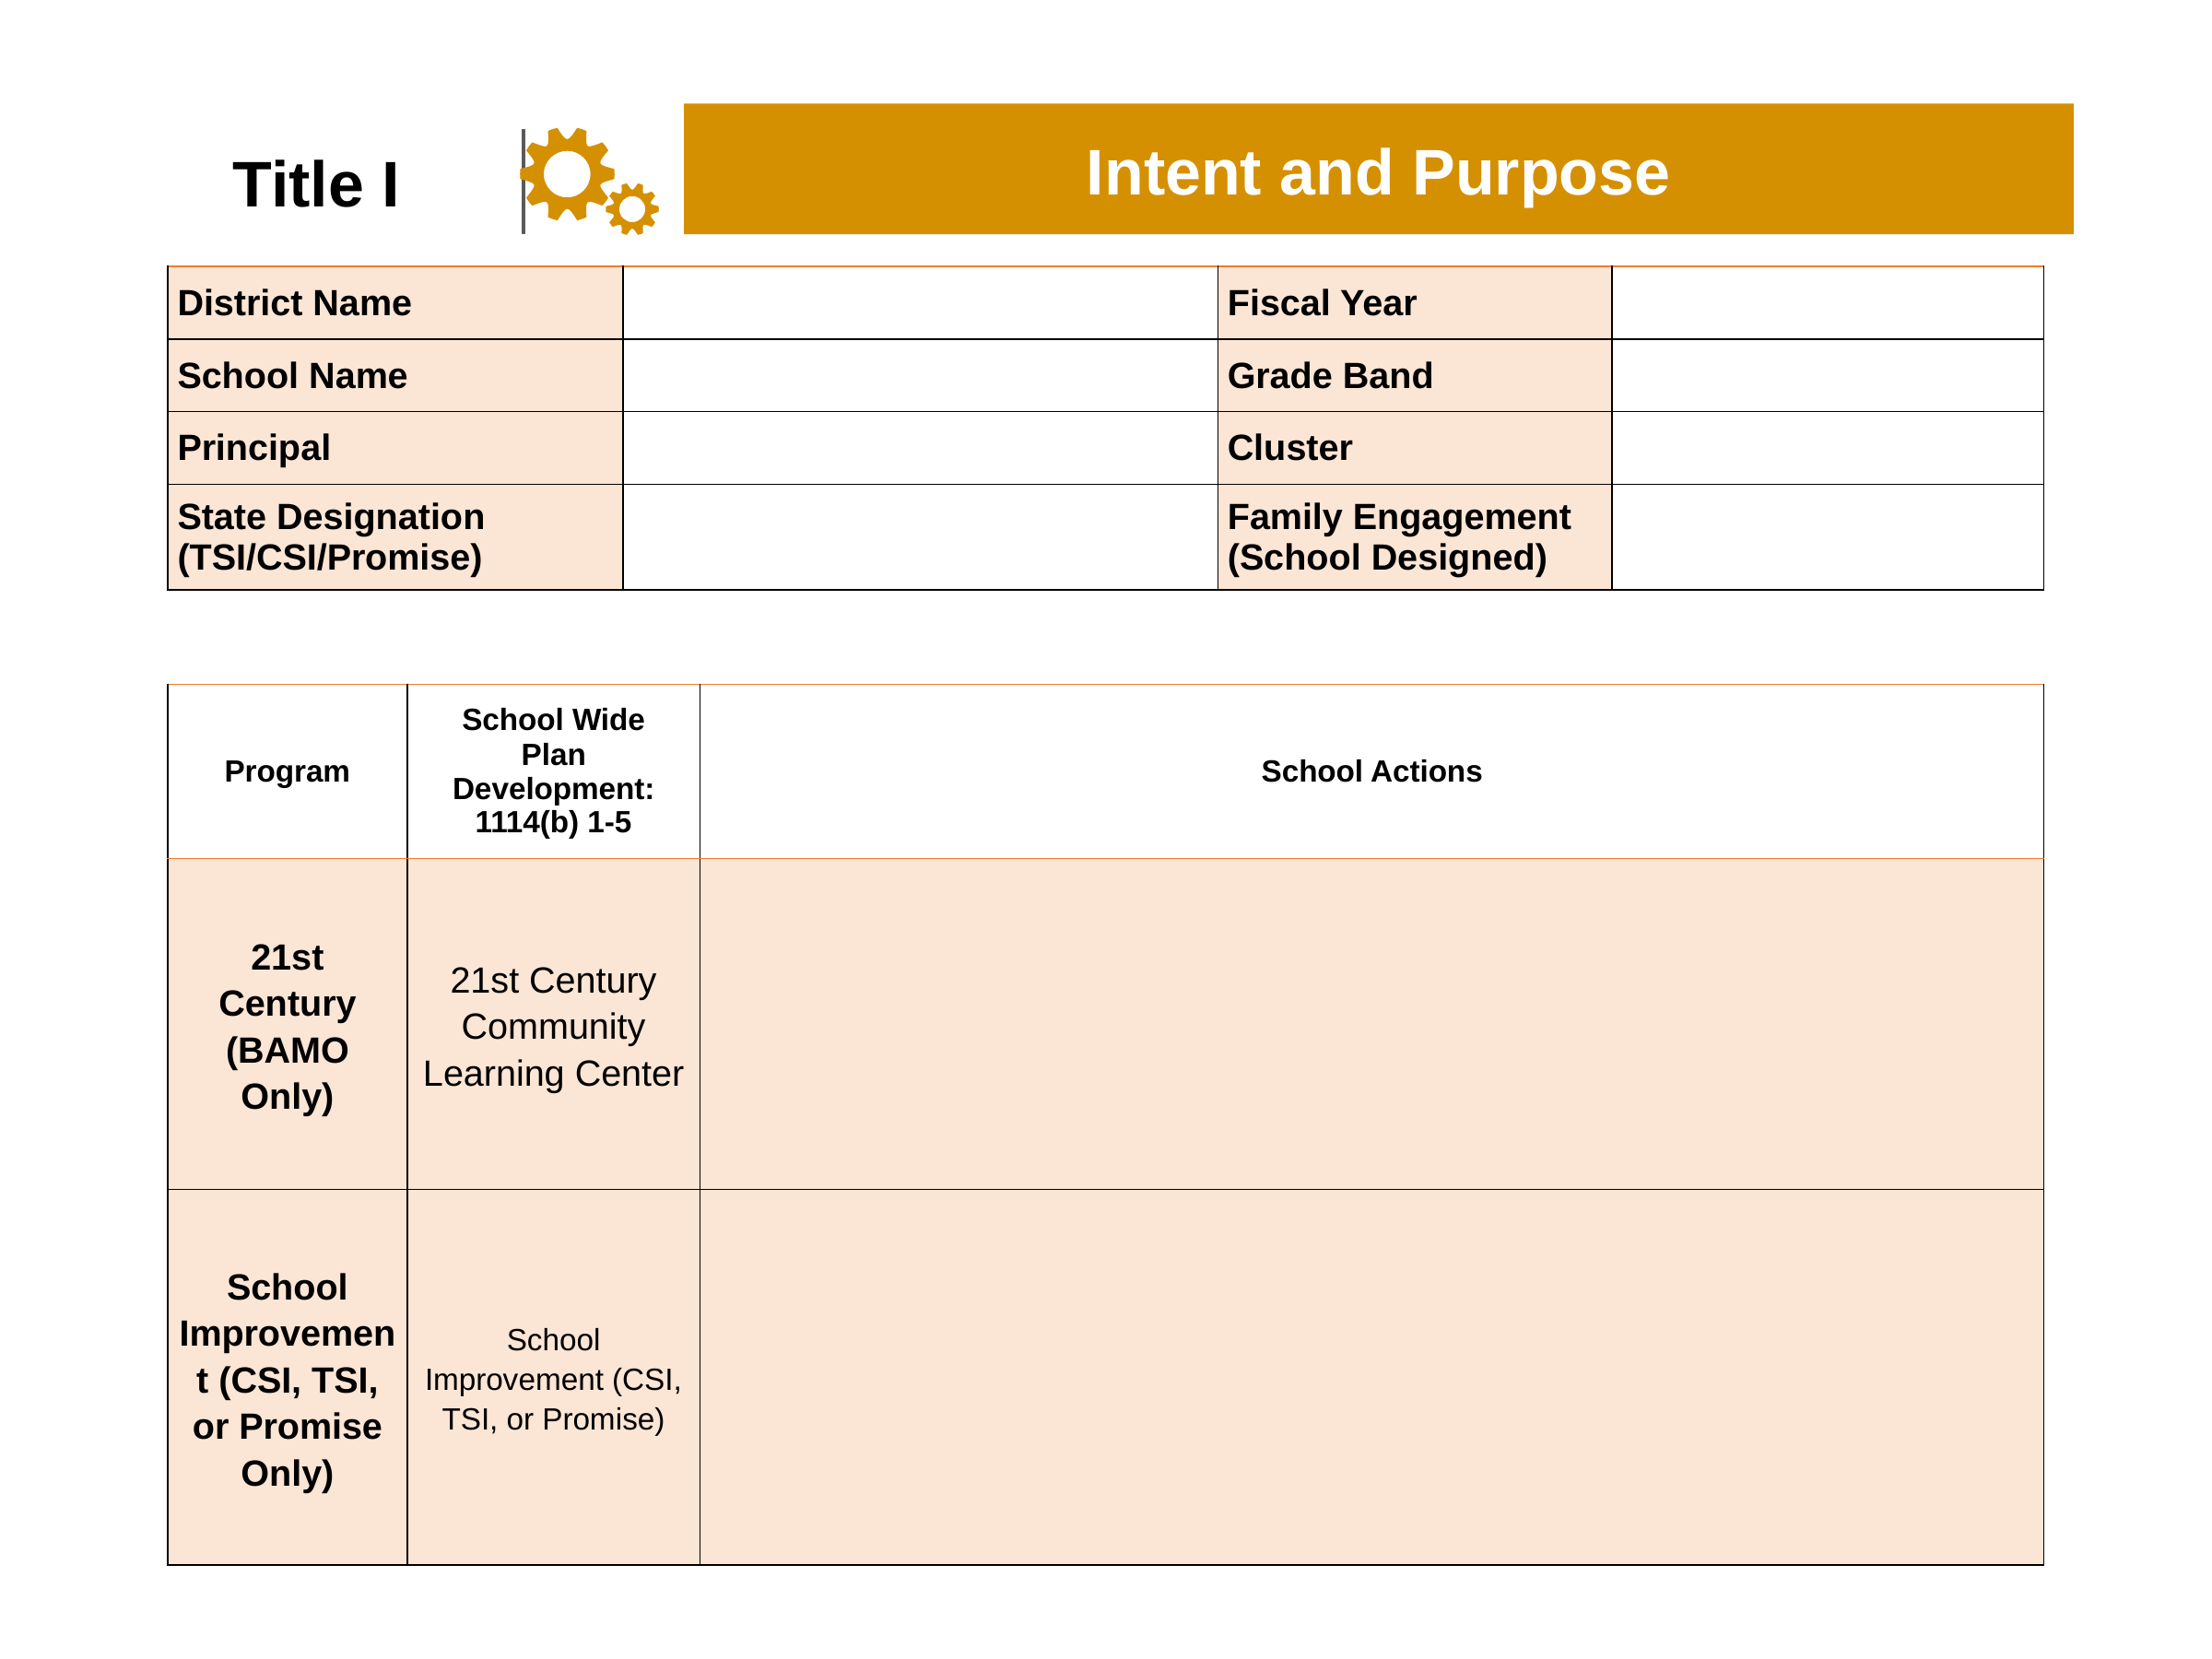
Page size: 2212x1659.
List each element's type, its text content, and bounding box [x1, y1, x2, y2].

table_header Program [169, 685, 406, 858]
table_cell [700, 859, 2043, 1189]
table_cell Grade Band [1218, 340, 1611, 411]
table_header [624, 267, 1218, 338]
table_cell 21st Century (BAMO Only) [169, 859, 406, 1189]
table_header District Name [169, 267, 622, 338]
table_header [1613, 267, 2043, 338]
table_cell [624, 485, 1218, 589]
table_cell 21st Century Community Learning Center [408, 859, 700, 1189]
table_cell Family Engagement (School Designed) [1218, 485, 1611, 589]
table_cell School Improvement (CSI, TSI, or Promise Only) [169, 1190, 406, 1564]
table_cell [1613, 412, 2043, 484]
table_header Fiscal Year [1218, 267, 1611, 338]
table_cell [1613, 340, 2043, 411]
text_box Title I [137, 103, 496, 258]
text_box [519, 127, 660, 236]
table_cell Cluster [1218, 412, 1611, 484]
text_box Intent and Purpose [684, 103, 2074, 235]
table_cell Principal [169, 412, 622, 484]
table_cell School Name [169, 340, 622, 411]
table_cell [624, 412, 1218, 484]
table_cell School Improvement (CSI, TSI, or Promise) [408, 1190, 700, 1564]
table_cell State Designation (TSI/CSI/Promise) [169, 485, 622, 589]
table_cell [1613, 485, 2043, 589]
table_header School Actions [700, 685, 2043, 858]
table_cell [700, 1190, 2043, 1564]
table_header School Wide Plan Development: 1114(b) 1-5 [408, 685, 700, 858]
table_cell [624, 340, 1218, 411]
